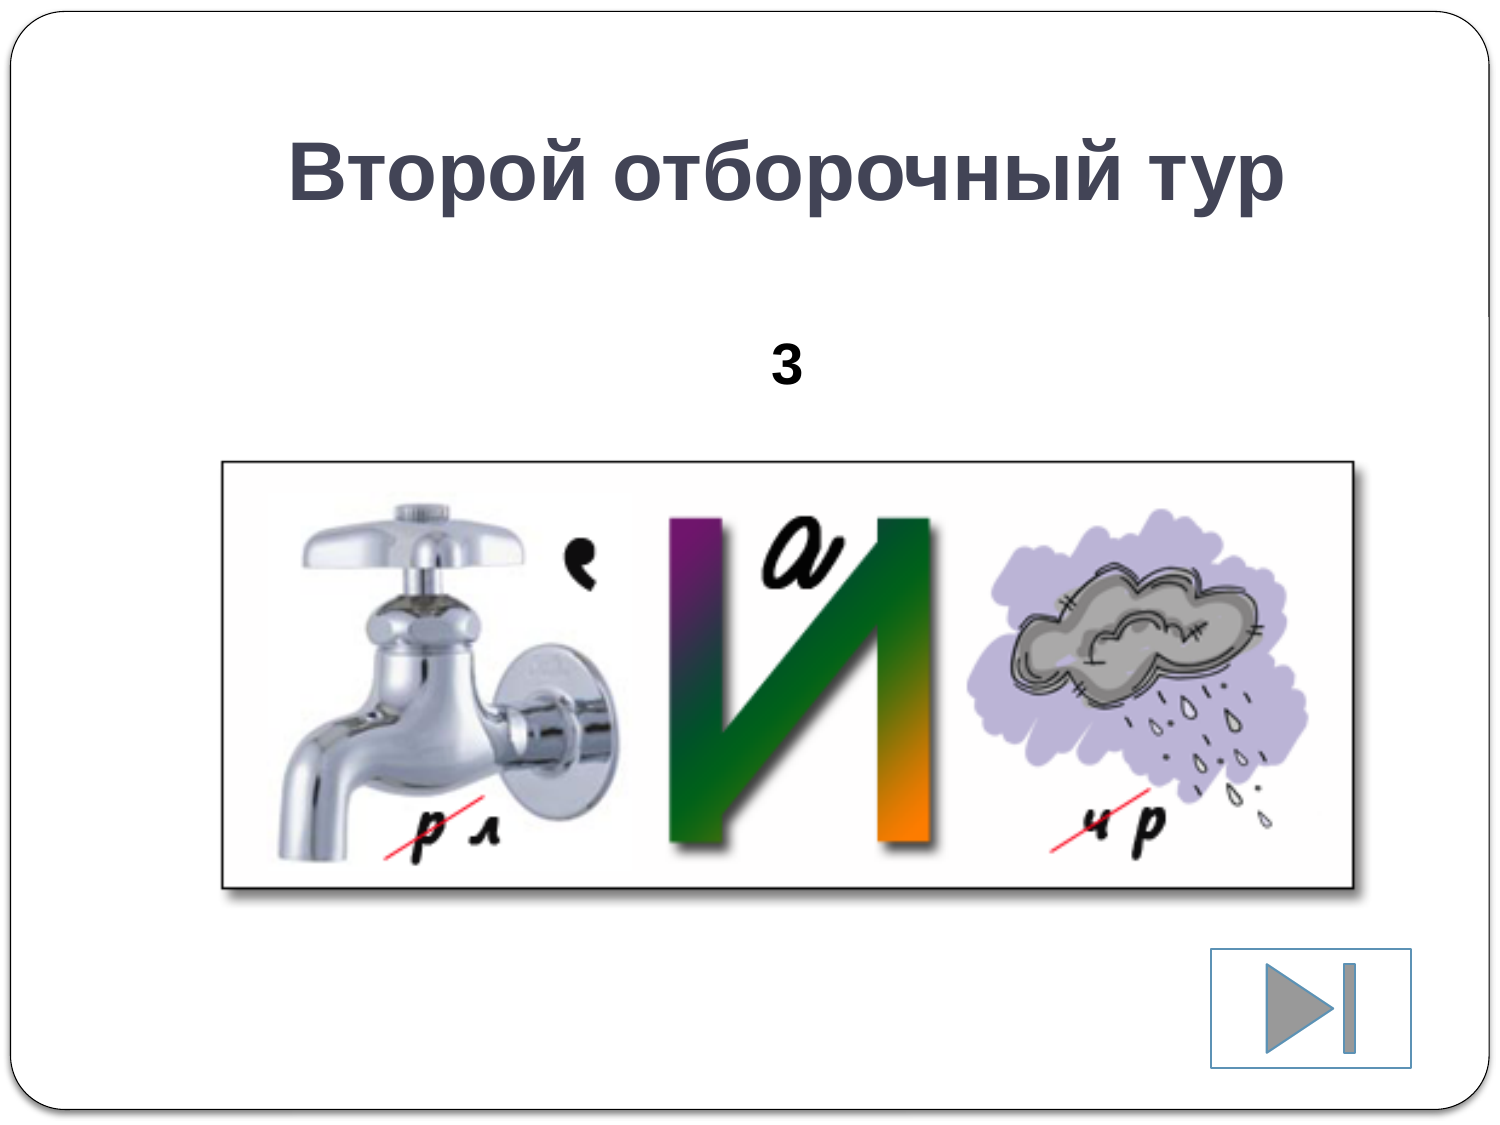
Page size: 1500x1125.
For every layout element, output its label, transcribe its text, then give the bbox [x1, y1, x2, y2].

list 3 [150, 237, 1425, 988]
picture [182, 432, 1394, 918]
text_box [1210, 948, 1412, 1069]
title Второй отборочный тур [150, 45, 1425, 233]
